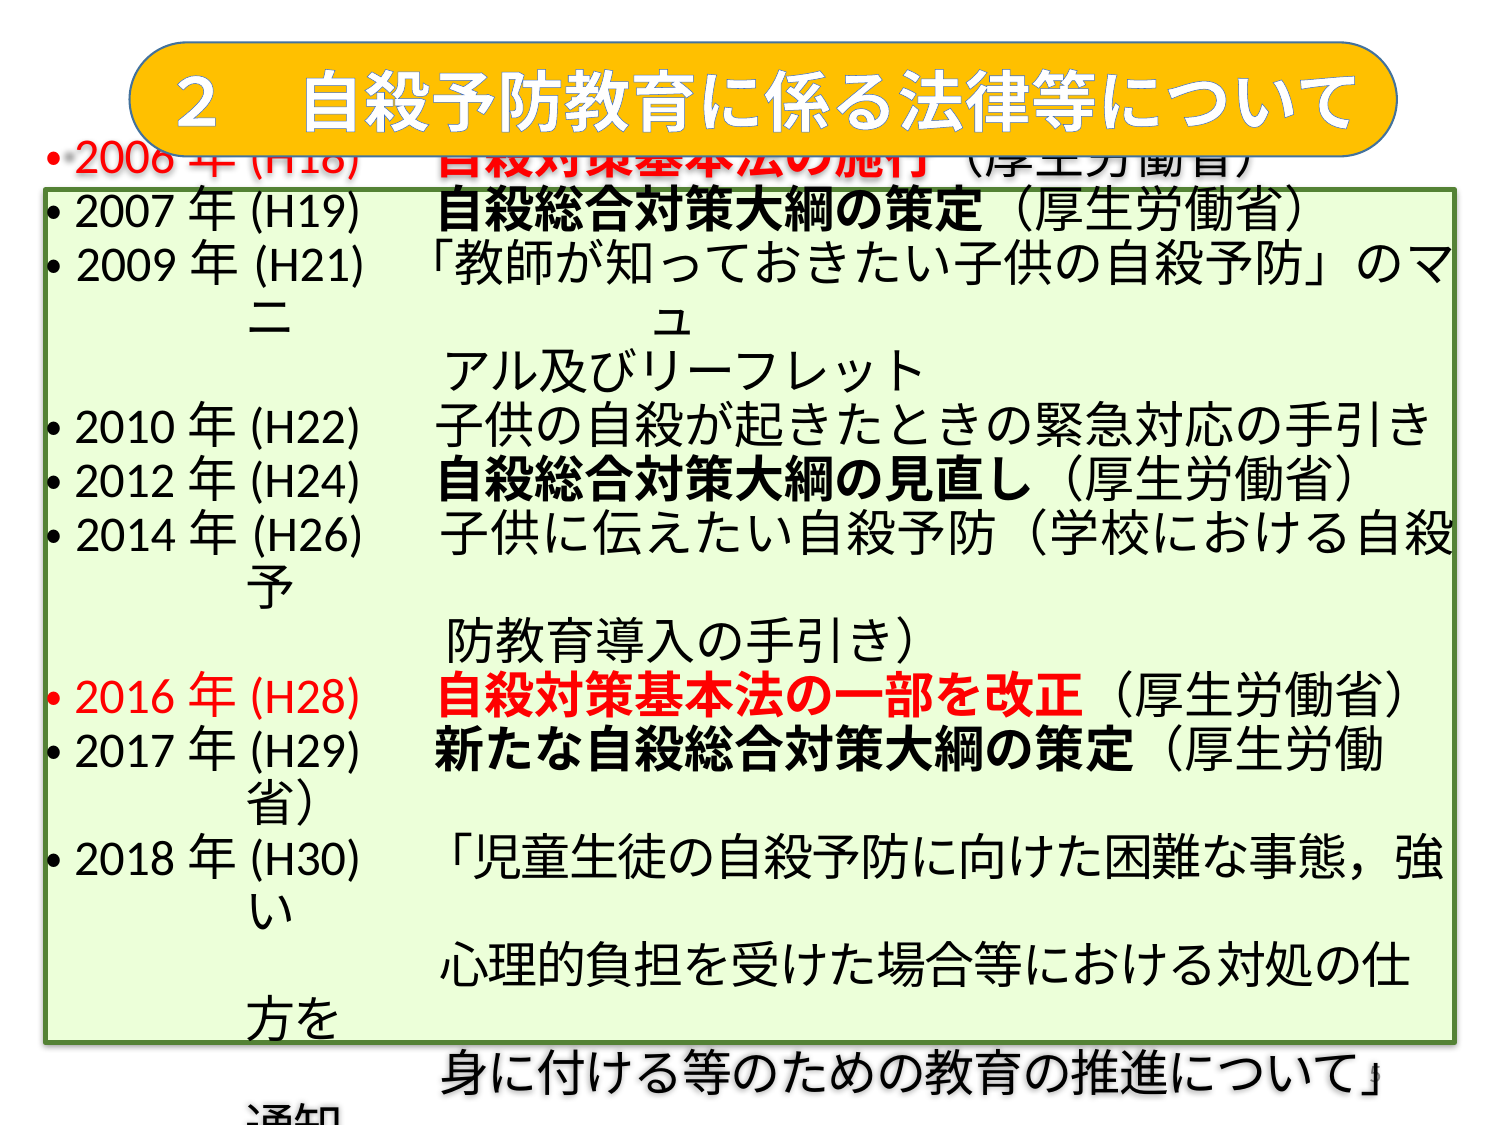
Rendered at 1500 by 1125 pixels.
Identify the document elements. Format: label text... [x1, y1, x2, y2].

slide_number 5 [1059, 1049, 1397, 1103]
title ・2006年(H18) 自殺対策基本法の施行（厚生労働省） ・2007年(H19) 自殺総合対策大綱の策定（厚生労働省） ・2009年(H21) 「教師が知っておきたい子供の自殺予防」のマニュ アル及びリーフレット ・2010年(H22) 子供の自殺が起きたときの緊急対応の手引き ・2012年(H24) 自殺総合対策大綱の見直し（厚生労働省） ・2014年(H26) 子供に伝えたい自殺予防（学校における自殺予 防教育導入の手引き） ・2016年(H28) 自殺対策基本法の一部を改正（厚生労働省） ・2017年(H29) 新たな自殺総合対策大綱の策定（厚生労働省） ・2018年(H30) 「児童生徒の自殺予防に向けた困難な事態，強い 心理的負担を受けた場合等における対処の仕方を 身に付ける等のための教育の推進について」通知 [45, 189, 1455, 1043]
text_box ２ 自殺予防教育に係る法律等について [128, 41, 1398, 158]
